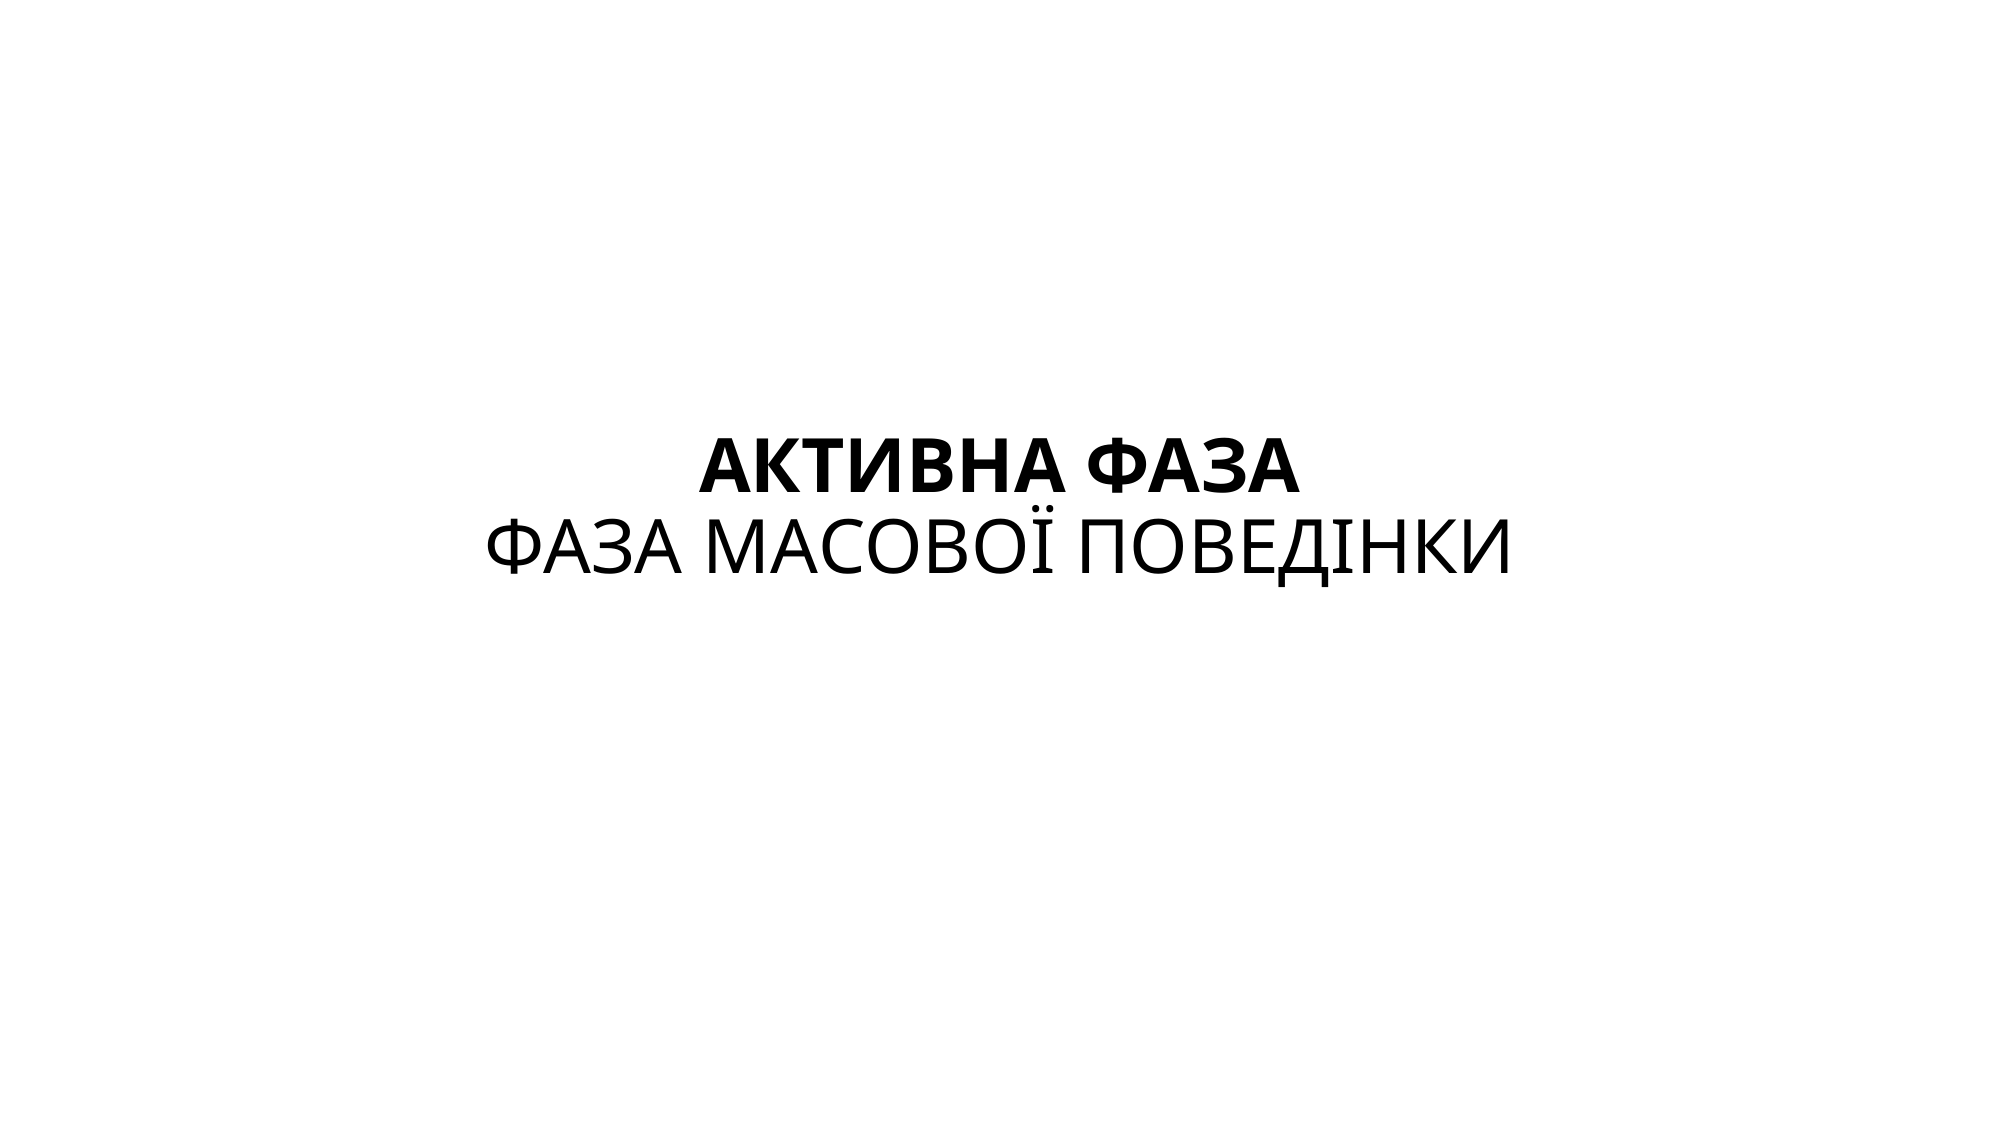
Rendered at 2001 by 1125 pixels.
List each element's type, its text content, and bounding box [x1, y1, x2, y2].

title АКТИВНА ФАЗА ФАЗА МАСОВОЇ ПОВЕДІНКИ [0, 452, 2000, 934]
